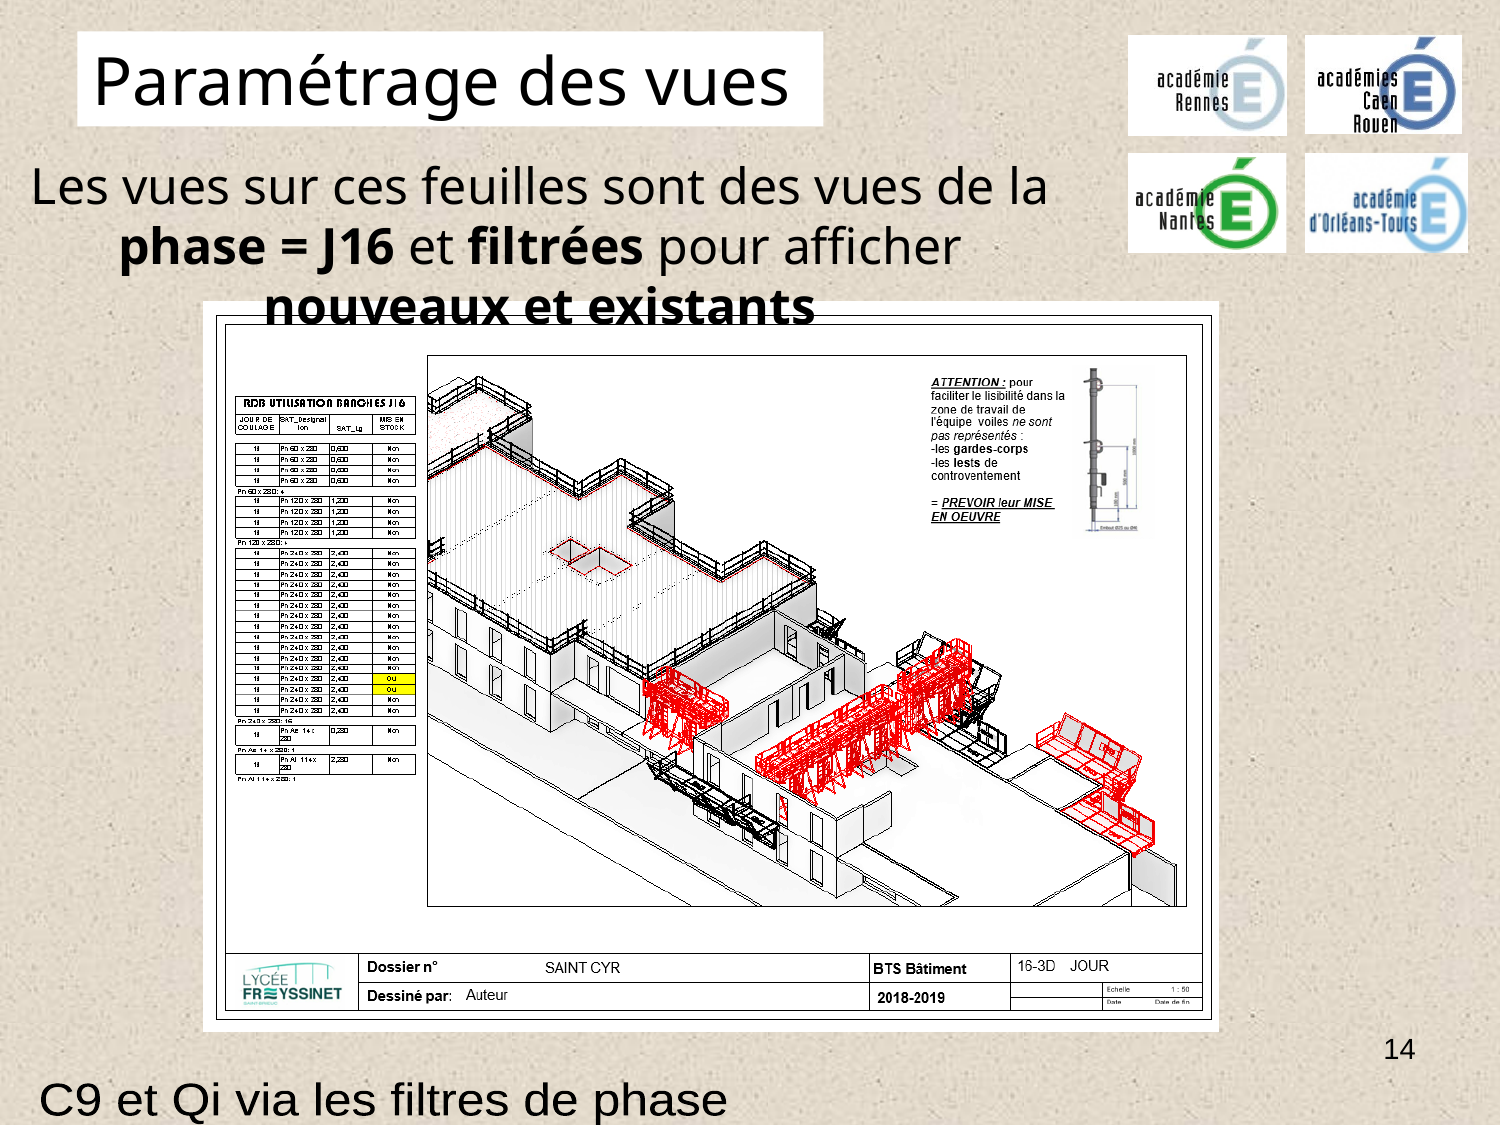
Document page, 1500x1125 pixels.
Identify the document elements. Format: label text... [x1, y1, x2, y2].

slide_number 14 [1080, 1022, 1431, 1102]
picture [0, 0, 1500, 1125]
picture [601, 1094, 613, 1112]
text_box Les vues sur ces feuilles sont des vues de la phase = J16 et filtrées pour afficher nouveaux et existants [0, 147, 1081, 343]
picture [179, 1087, 203, 1112]
text_box Paramétrage des vues [77, 31, 824, 127]
